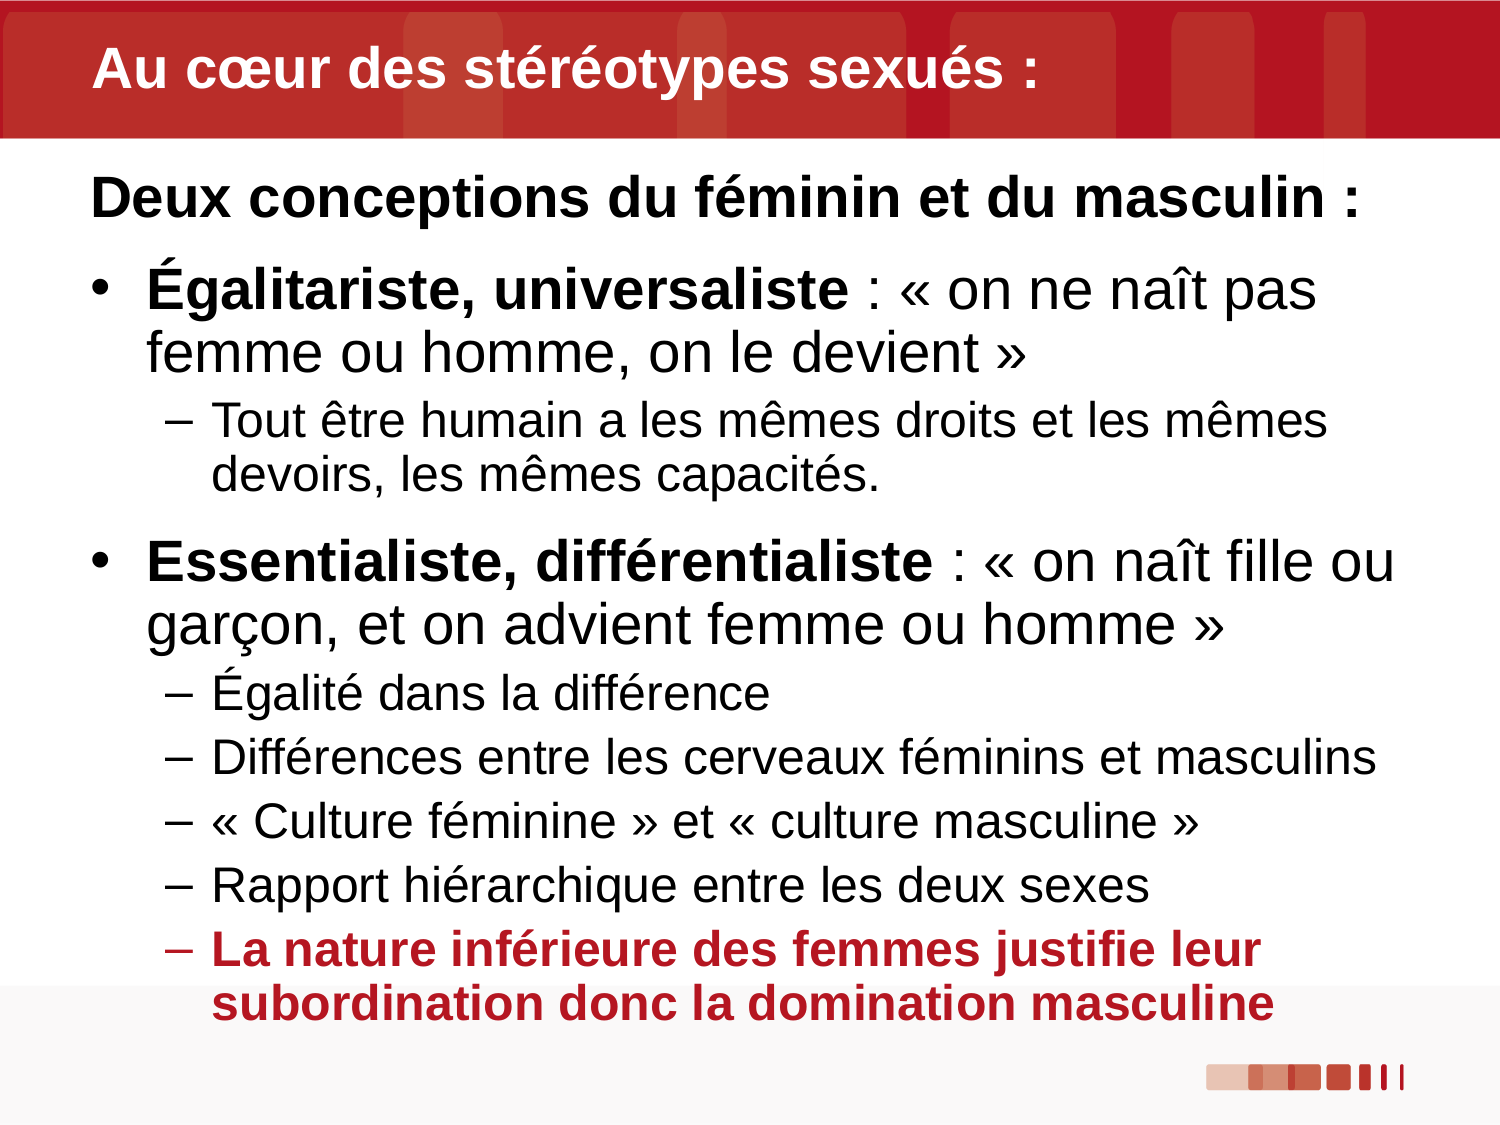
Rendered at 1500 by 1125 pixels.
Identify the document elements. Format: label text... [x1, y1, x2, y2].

picture [0, 0, 1500, 1125]
list Deux conceptions du féminin et du masculin : Égalitariste, universaliste : « on ne naît pas femme ou homme, on le devient » Tout être humain a les mêmes droits et les mêmes devoirs, les mêmes capacités. Essentialiste, différentialiste : « on naît fille ou garçon, et on advient femme ou homme » Égalité dans la différence Différences entre les cerveaux féminins et masculins « Culture féminine » et « culture masculine » Rapport hiérarchique entre les deux sexes La nature inférieure des femmes justifie leur subordination donc la domination masculine [75, 159, 1425, 1046]
title Au cœur des stéréotypes sexués : [76, 0, 1427, 160]
